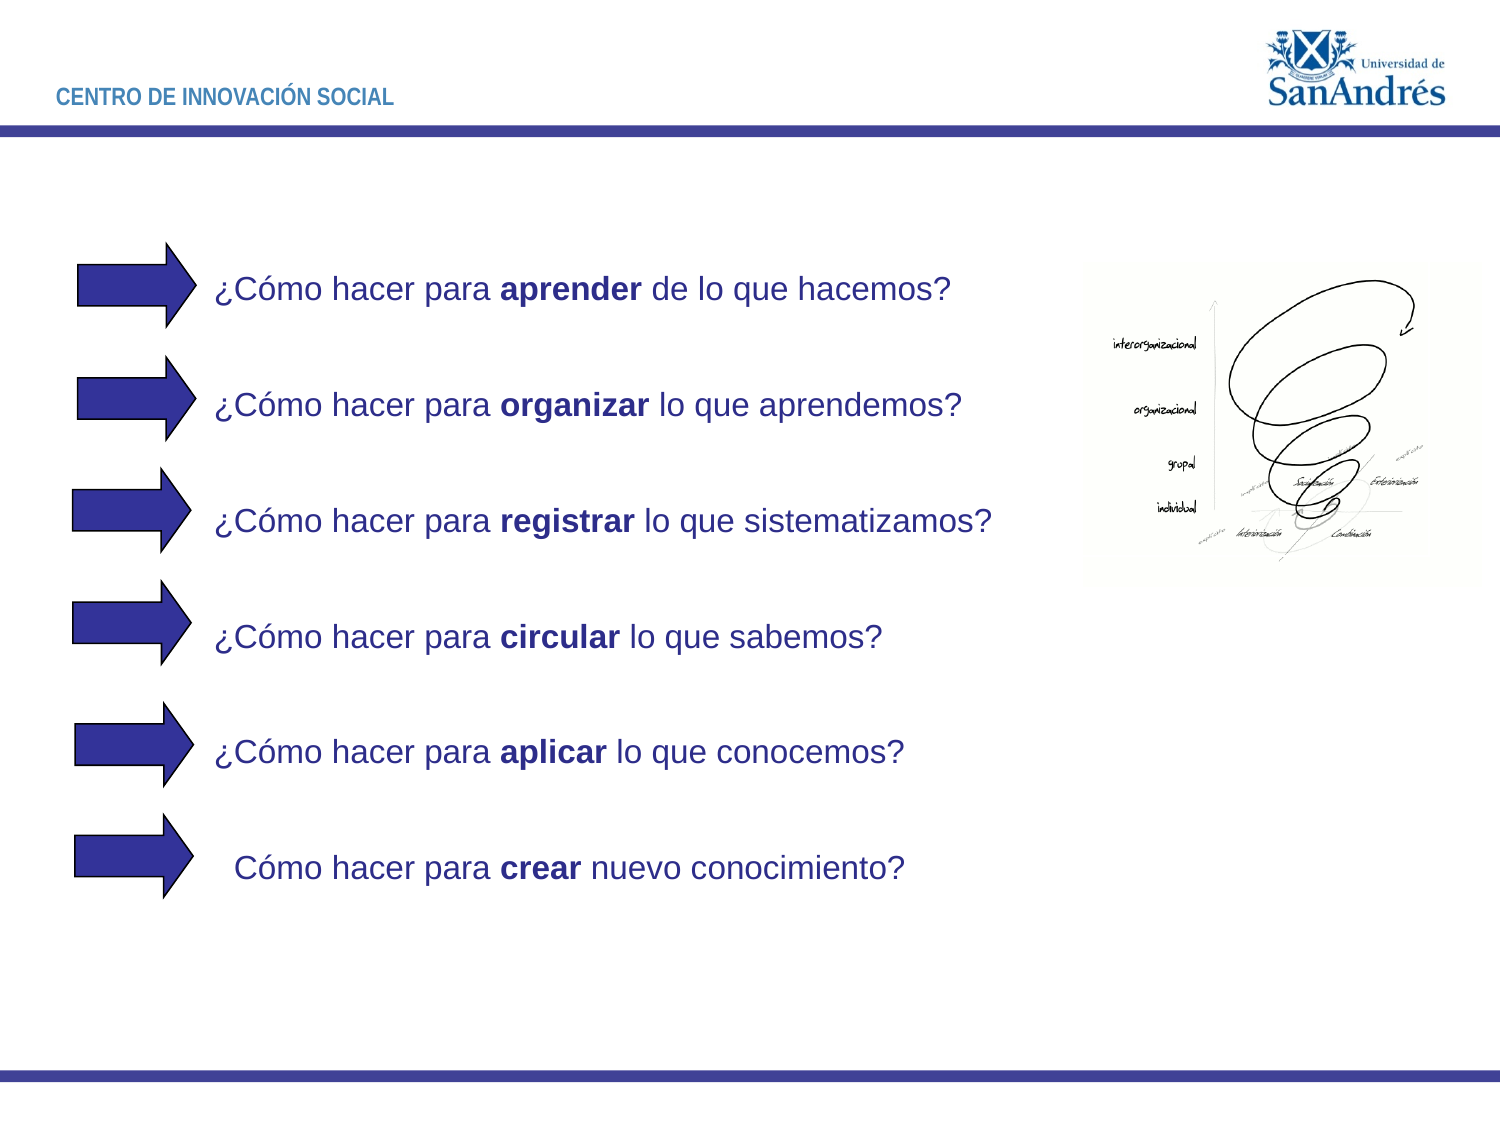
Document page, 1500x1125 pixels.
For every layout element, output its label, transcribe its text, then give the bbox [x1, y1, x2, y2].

text_box [1050, 237, 1430, 557]
picture [1257, 19, 1453, 117]
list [1083, 262, 1483, 587]
text_box [75, 703, 194, 786]
text_box ¿Cómo hacer para aprender de lo que hacemos? ¿Cómo hacer para organizar lo que aprendemos? ¿Cómo hacer para registrar lo que sistematizamos? ¿Cómo hacer para circular lo que sabemos? ¿Cómo hacer para aplicar lo que conocemos? ¿Cómo hacer para crear nuevo conocimiento? [198, 184, 1497, 934]
text_box [72, 581, 192, 665]
text_box [74, 814, 194, 898]
text_box [77, 243, 197, 327]
text_box [77, 357, 196, 440]
text_box [72, 468, 191, 552]
